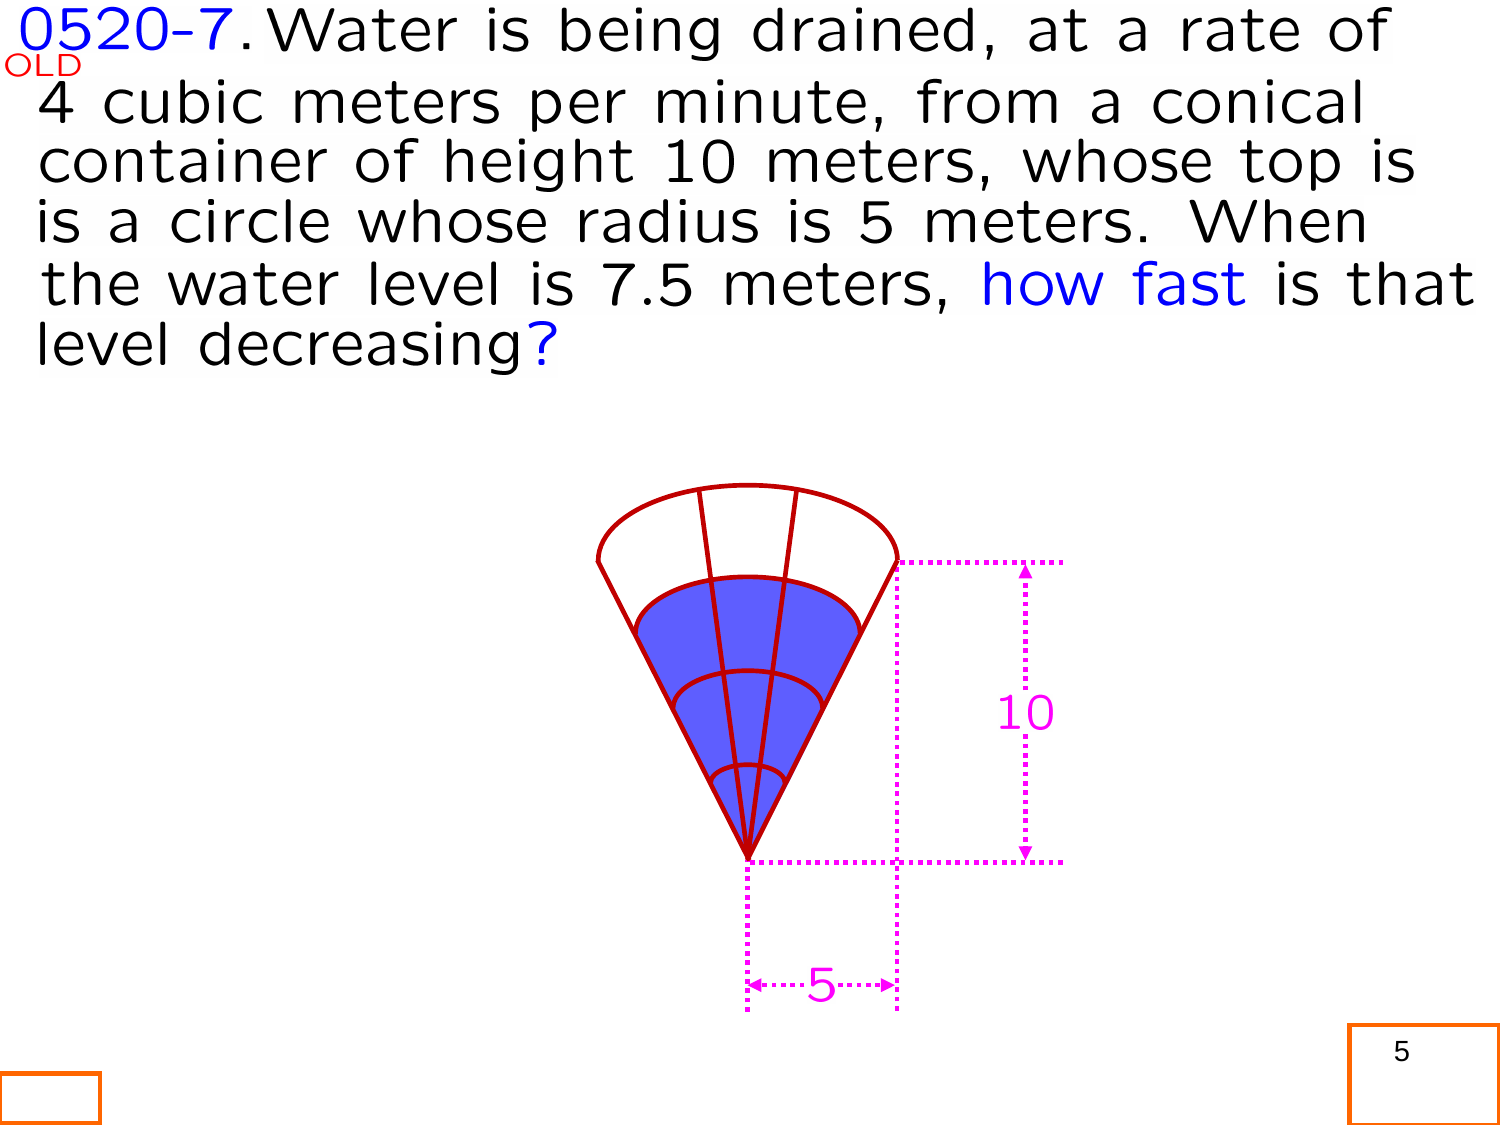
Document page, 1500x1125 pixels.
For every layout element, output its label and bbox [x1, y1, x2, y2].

picture [4, 6, 1361, 133]
picture [807, 966, 836, 1004]
text_box [1349, 1025, 1500, 1125]
text_box [598, 489, 699, 558]
text_box [700, 485, 898, 559]
text_box [801, 559, 898, 861]
text_box [597, 559, 694, 861]
text_box [698, 490, 749, 858]
picture [263, 3, 1393, 64]
text_box [749, 490, 797, 858]
picture [39, 135, 1417, 247]
picture [39, 258, 1476, 315]
text_box [0, 1073, 100, 1124]
picture [998, 693, 1053, 732]
picture [39, 318, 558, 378]
